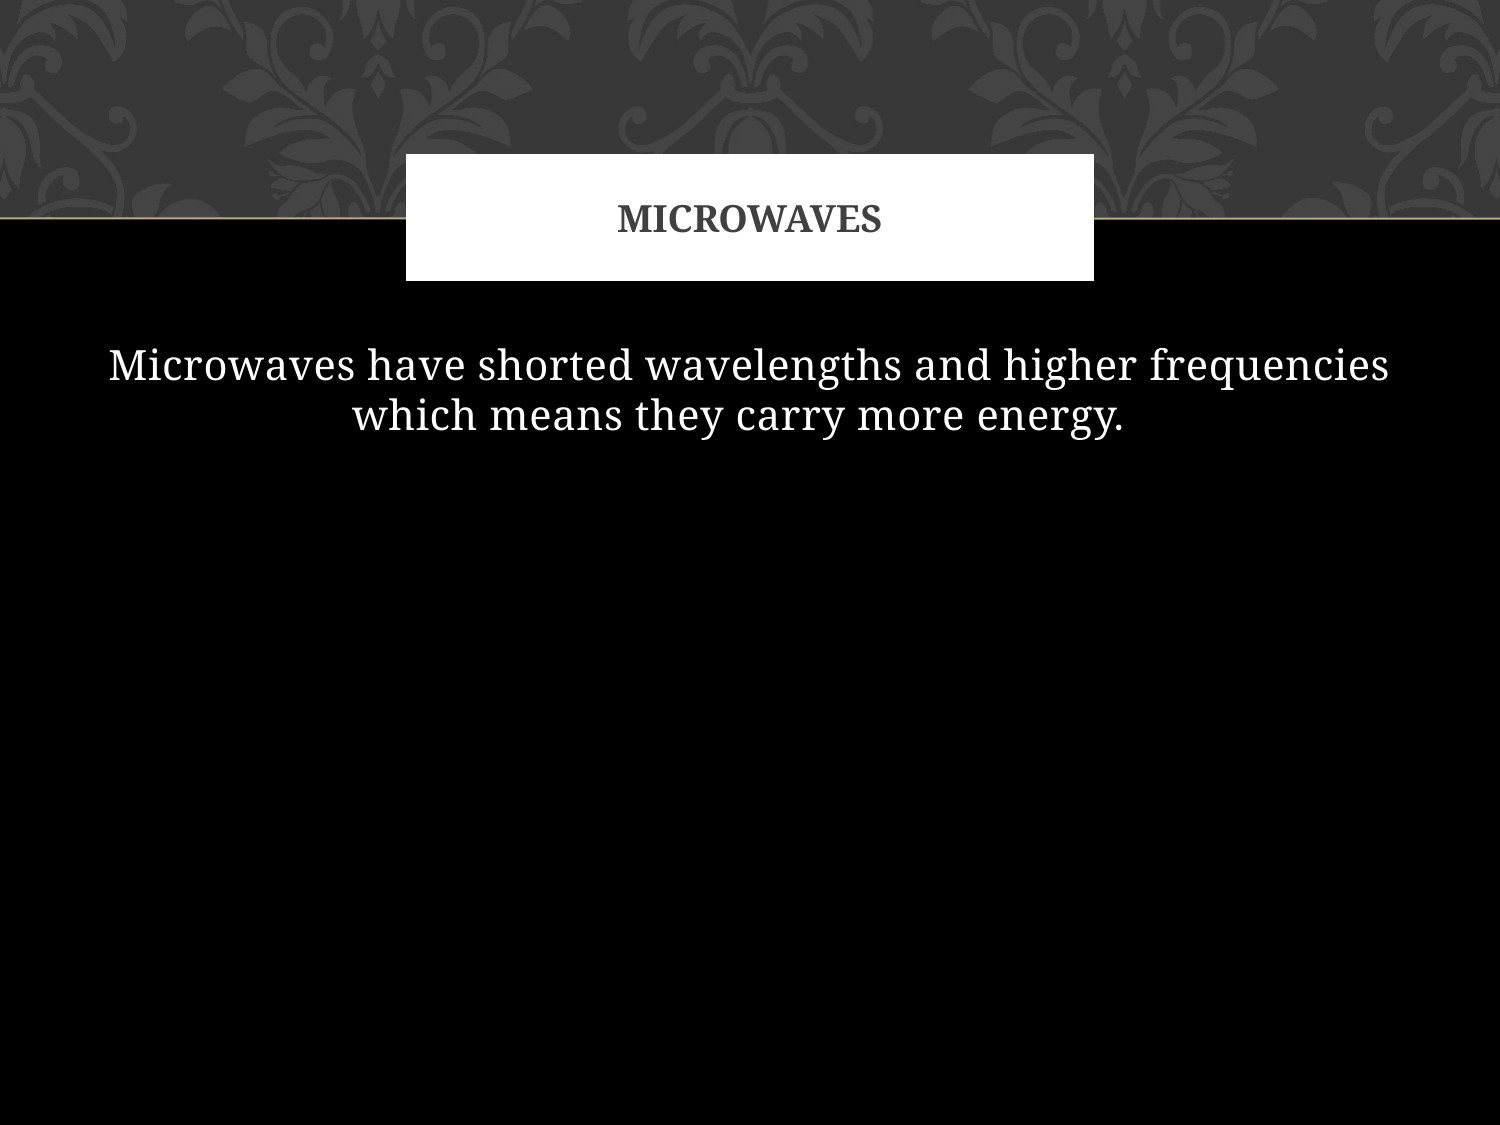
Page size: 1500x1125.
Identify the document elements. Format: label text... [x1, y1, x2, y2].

list Microwaves have shorted wavelengths and higher frequencies which means they carry more energy. [75, 331, 1425, 1000]
title Microwaves [406, 154, 1094, 281]
